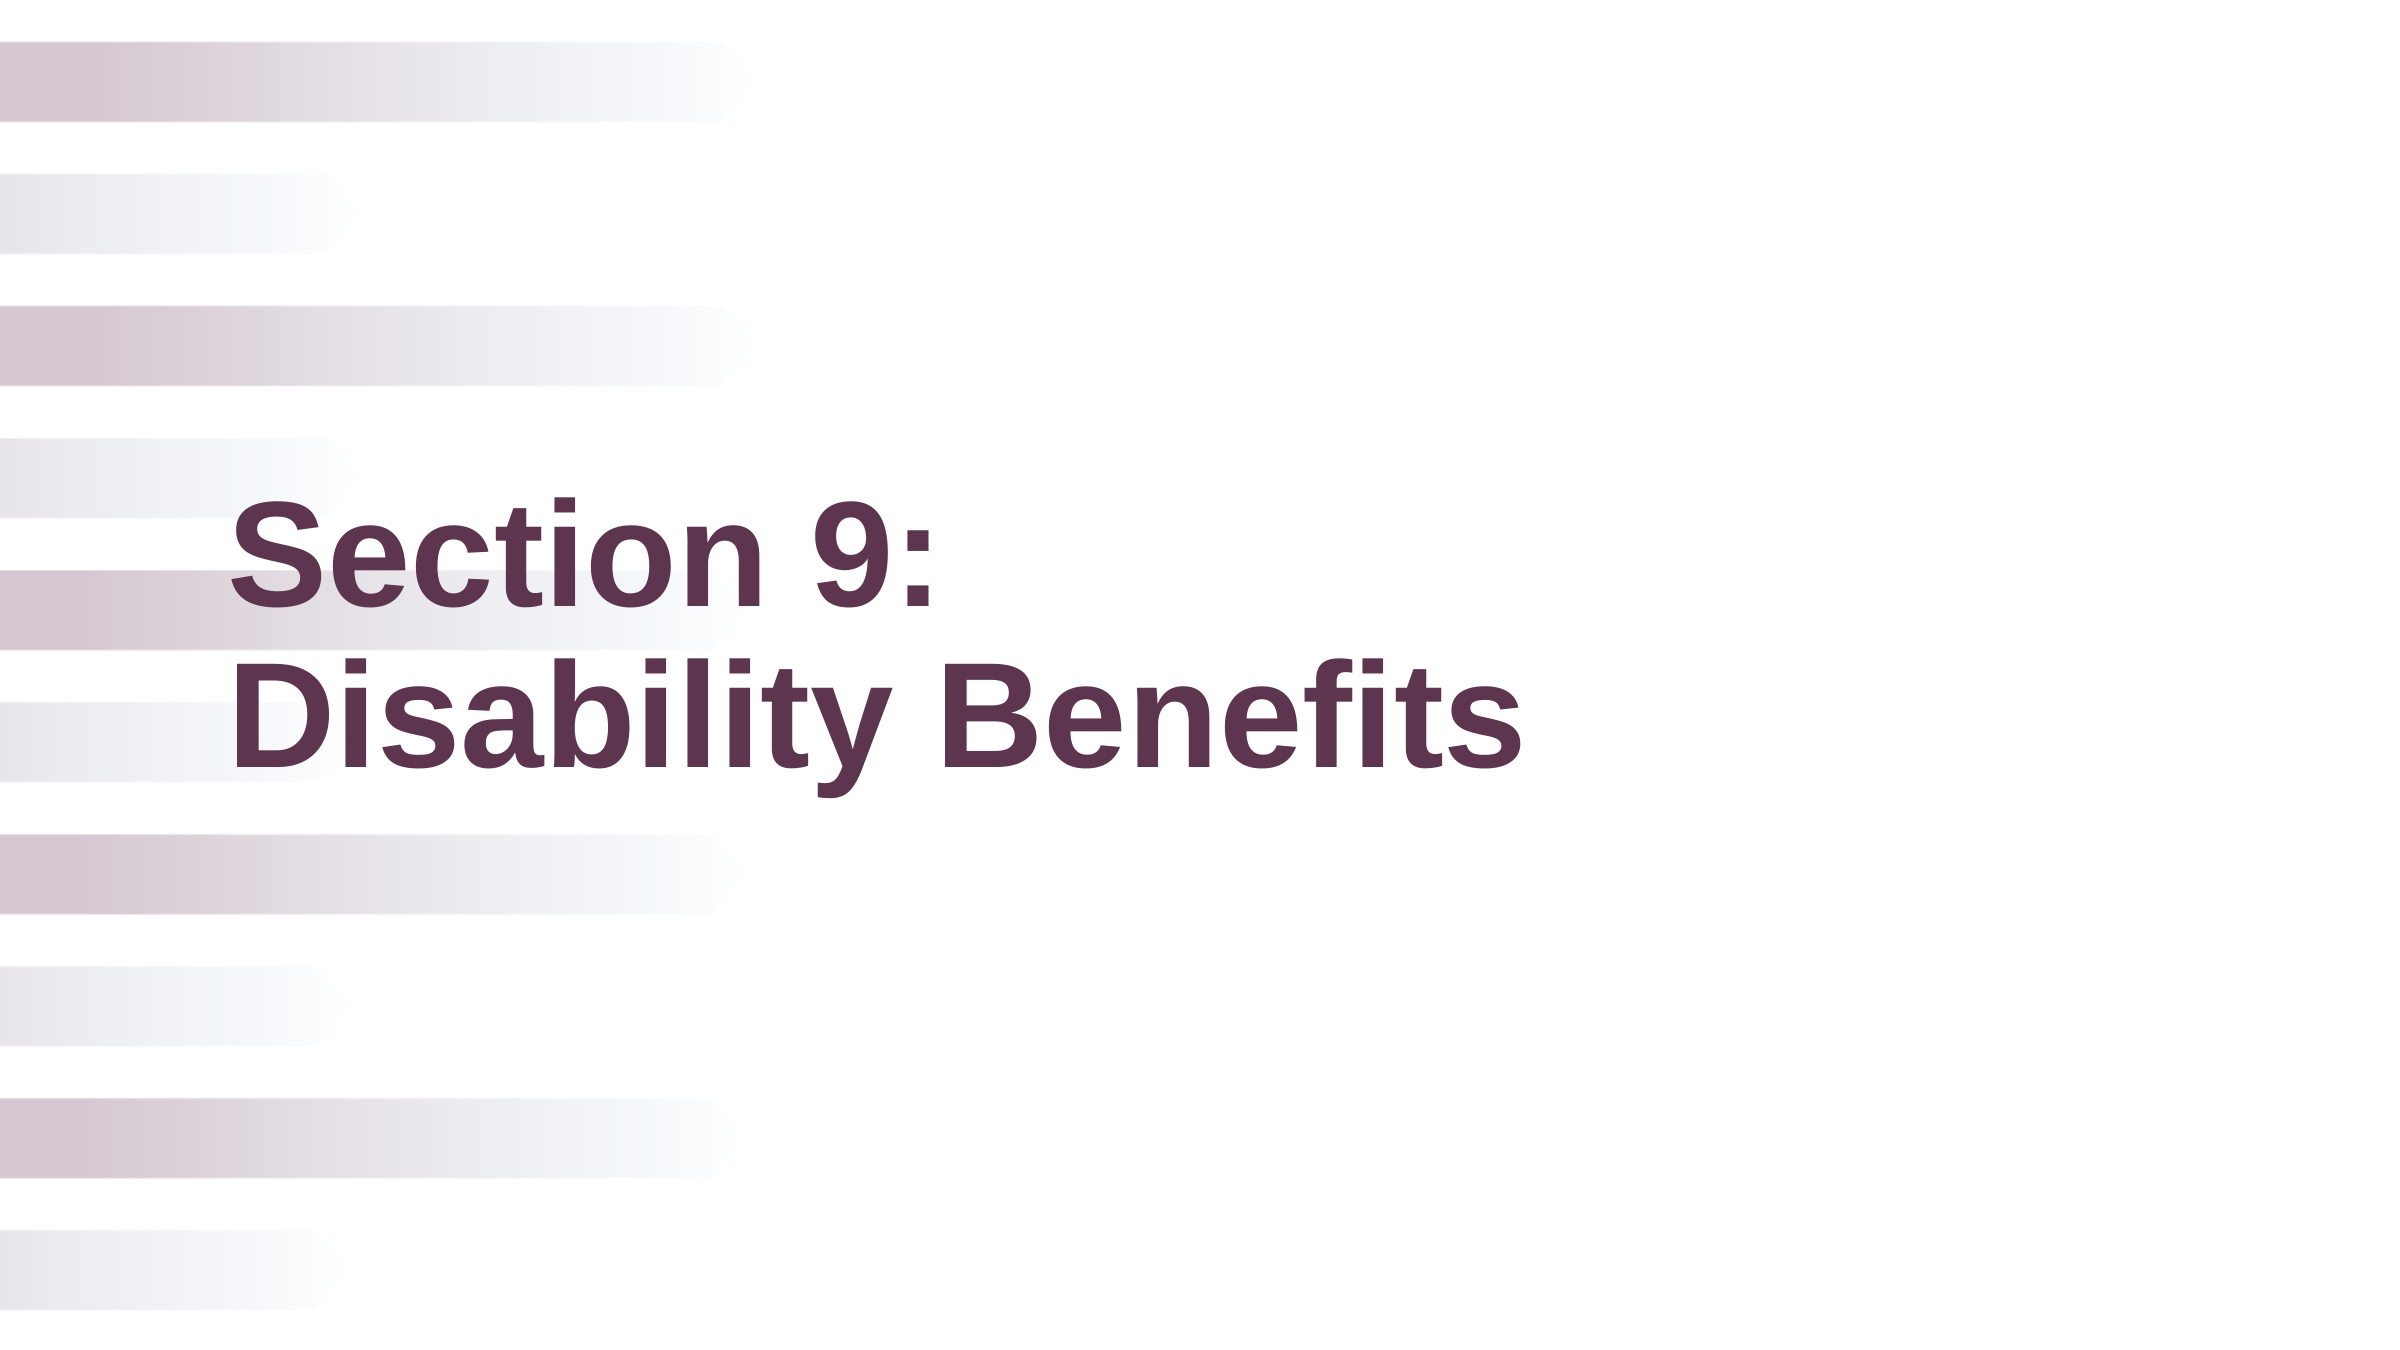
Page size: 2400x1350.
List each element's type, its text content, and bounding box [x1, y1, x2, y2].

text_box Section 9: Disability Benefits [212, 542, 1917, 808]
picture [0, 0, 2400, 1350]
